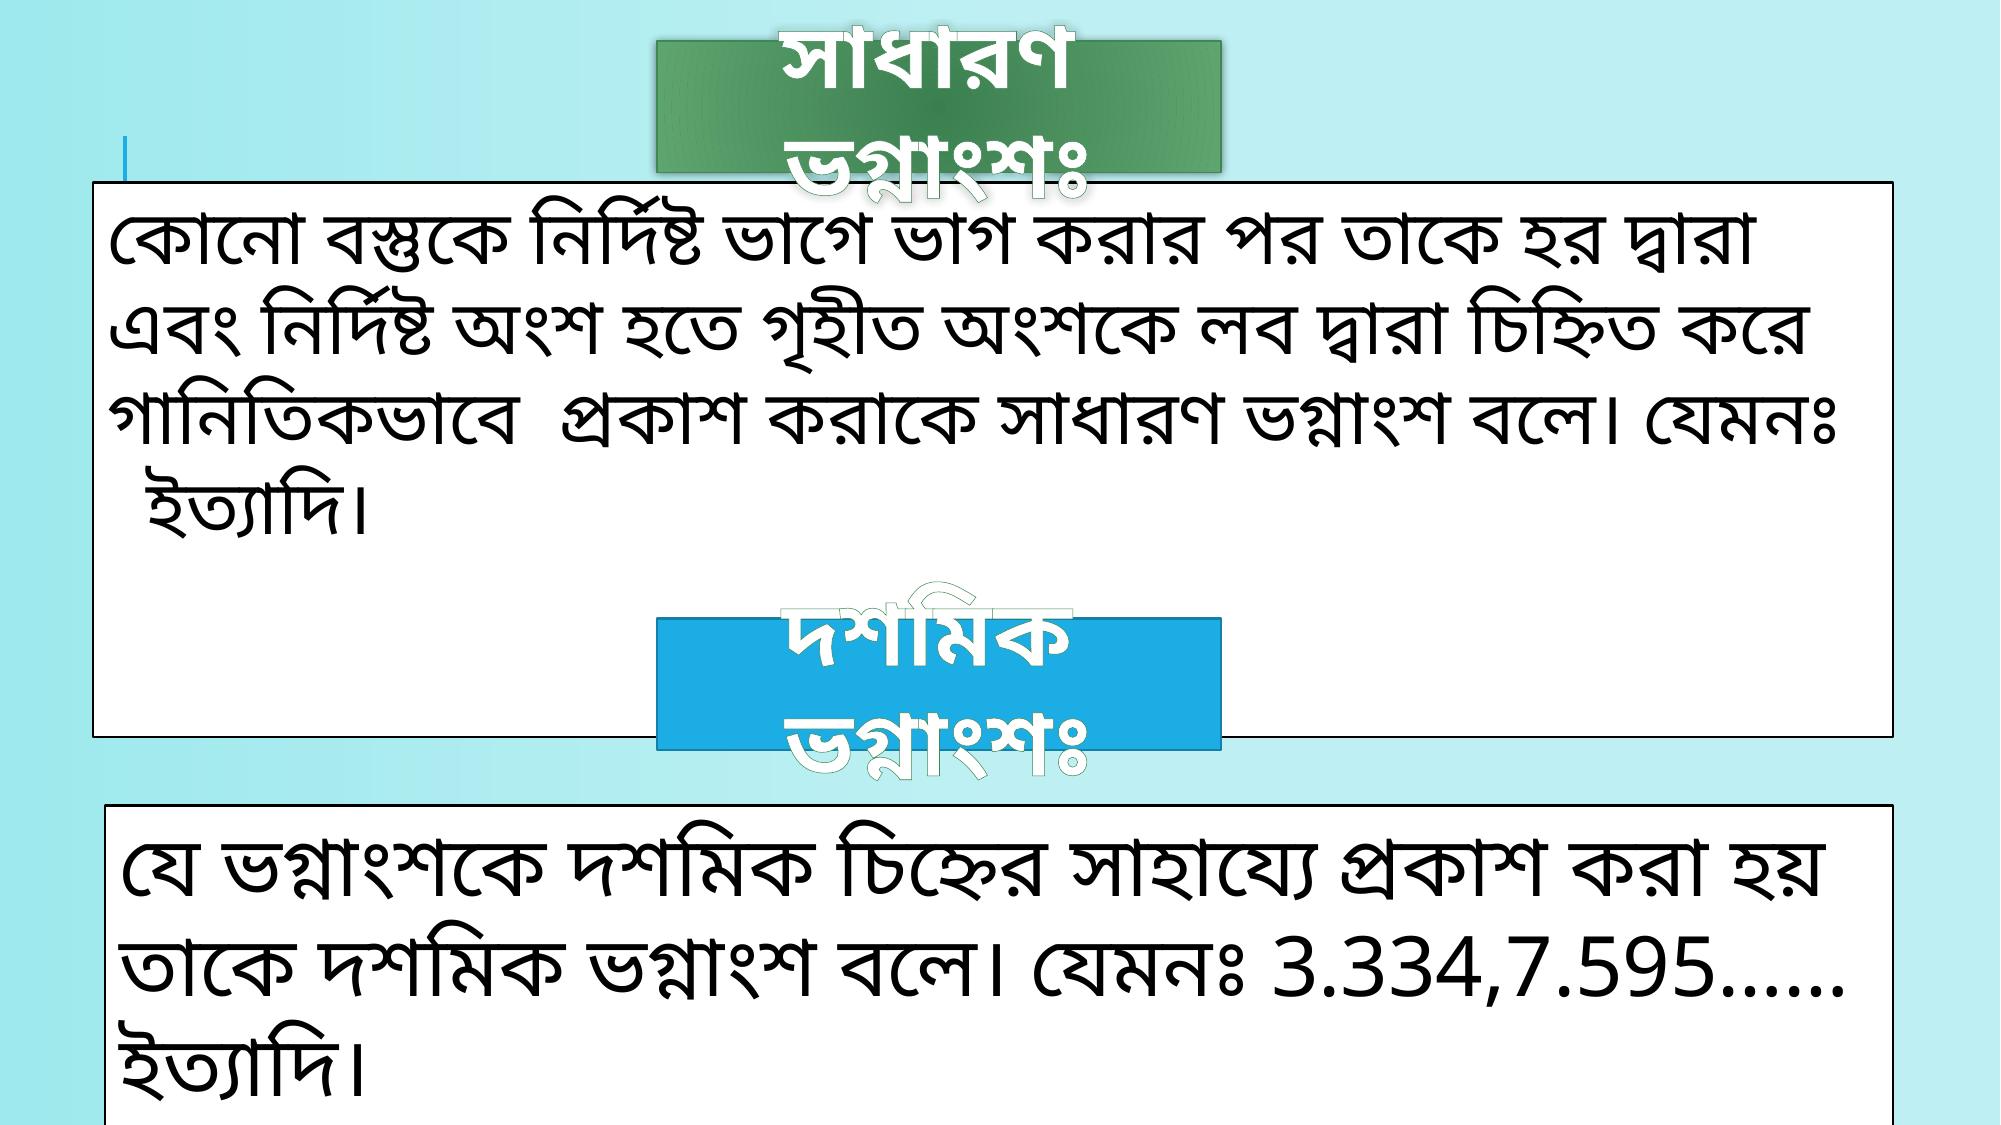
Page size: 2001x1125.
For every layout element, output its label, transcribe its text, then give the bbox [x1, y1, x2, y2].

text_box যে ভগ্নাংশকে দশমিক চিহ্নের সাহায্যে প্রকাশ করা হয় তাকে দশমিক ভগ্নাংশ বলে। যেমনঃ 3.334,7.595…… ইত্যাদি। [104, 804, 1894, 1125]
text_box সাধারণ ভগ্নাংশঃ [656, 40, 1222, 173]
text_box দশমিক ভগ্নাংশঃ [656, 617, 1222, 751]
